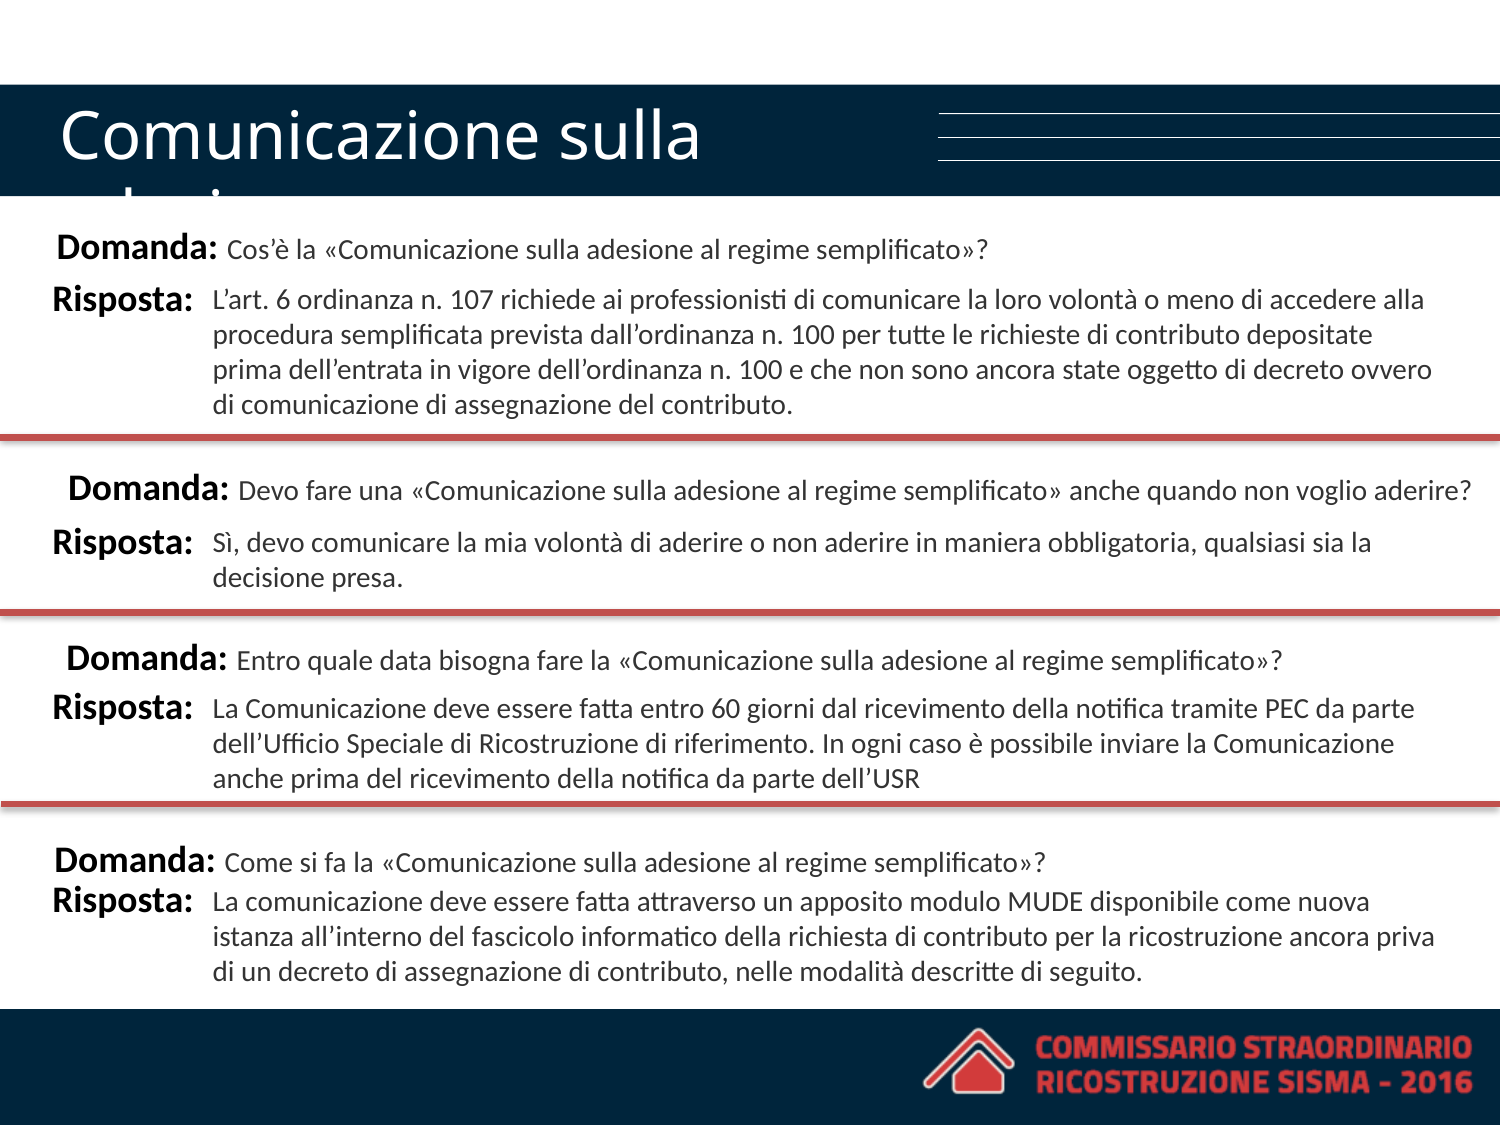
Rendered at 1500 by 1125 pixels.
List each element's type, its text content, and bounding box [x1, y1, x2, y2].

text_box Risposta: [37, 674, 217, 780]
picture [0, 1009, 1500, 1125]
text_box Domanda: Entro quale data bisogna fare la «Comunicazione sulla adesione al regime semplificato»? [51, 626, 1299, 682]
text_box Sì, devo comunicare la mia volontà di aderire o non aderire in maniera obbligatoria, qualsiasi sia la decisione presa. [197, 516, 1461, 602]
text_box Domanda: Come si fa la «Comunicazione sulla adesione al regime semplificato»? [39, 827, 1063, 888]
text_box Domanda: Devo fare una «Comunicazione sulla adesione al regime semplificato» anche quando non voglio aderire? [53, 455, 1488, 516]
title Comunicazione sulla adesione [57, 90, 925, 214]
text_box Risposta: [37, 867, 197, 973]
text_box Domanda: Cos’è la «Comunicazione sulla adesione al regime semplificato»? [41, 214, 1005, 273]
text_box La Comunicazione deve essere fatta entro 60 giorni dal ricevimento della notifica tramite PEC da parte dell’Ufficio Speciale di Ricostruzione di riferimento. In ogni caso è possibile inviare la Comunicazione anche prima del ricevimento della notifica da parte dell’USR [197, 682, 1461, 802]
text_box La comunicazione deve essere fatta attraverso un apposito modulo MUDE disponibile come nuova istanza all’interno del fascicolo informatico della richiesta di contributo per la ricostruzione ancora priva di un decreto di assegnazione di contributo, nelle modalità descritte di seguito. [197, 874, 1461, 995]
text_box L’art. 6 ordinanza n. 107 richiede ai professionisti di comunicare la loro volontà o meno di accedere alla procedura semplificata prevista dall’ordinanza n. 100 per tutte le richieste di contributo depositate prima dell’entrata in vigore dell’ordinanza n. 100 e che non sono ancora state oggetto di decreto ovvero di comunicazione di assegnazione del contributo. [197, 273, 1461, 428]
text_box Risposta: [37, 266, 217, 371]
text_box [937, 112, 1500, 162]
text_box Risposta: [37, 509, 217, 608]
